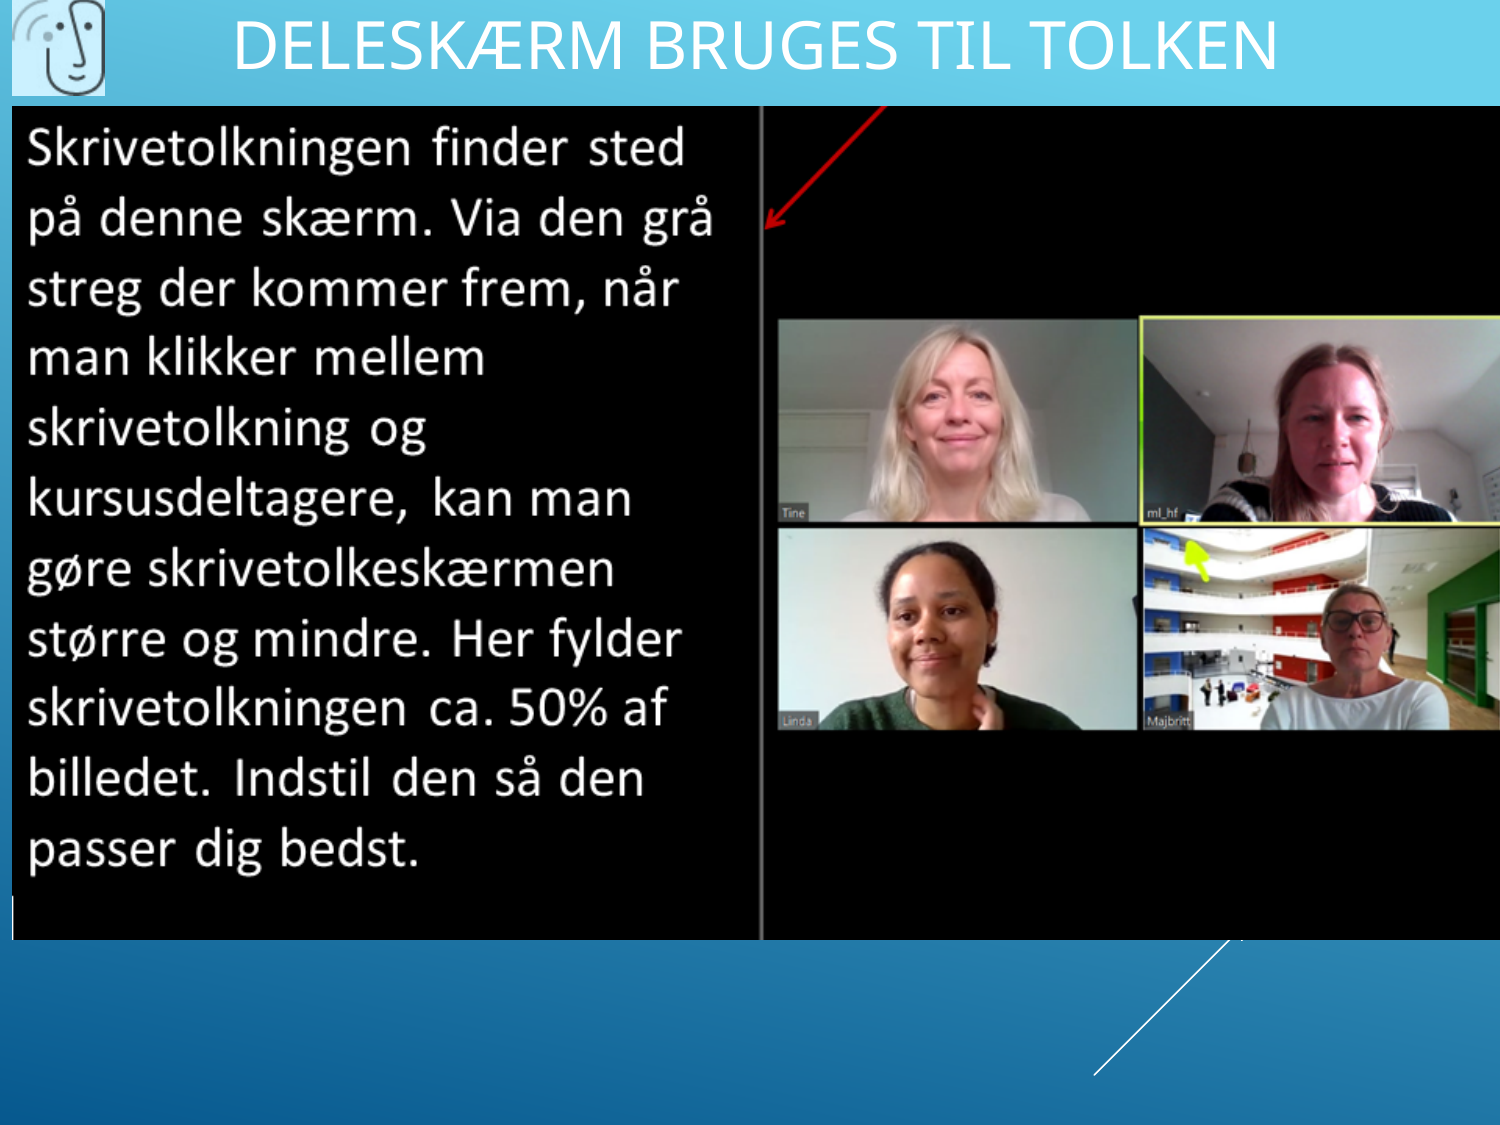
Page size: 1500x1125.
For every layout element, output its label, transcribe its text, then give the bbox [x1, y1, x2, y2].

picture [12, 0, 105, 96]
title Deleskærm bruges til tolken [216, 0, 1421, 106]
picture [12, 106, 1500, 940]
